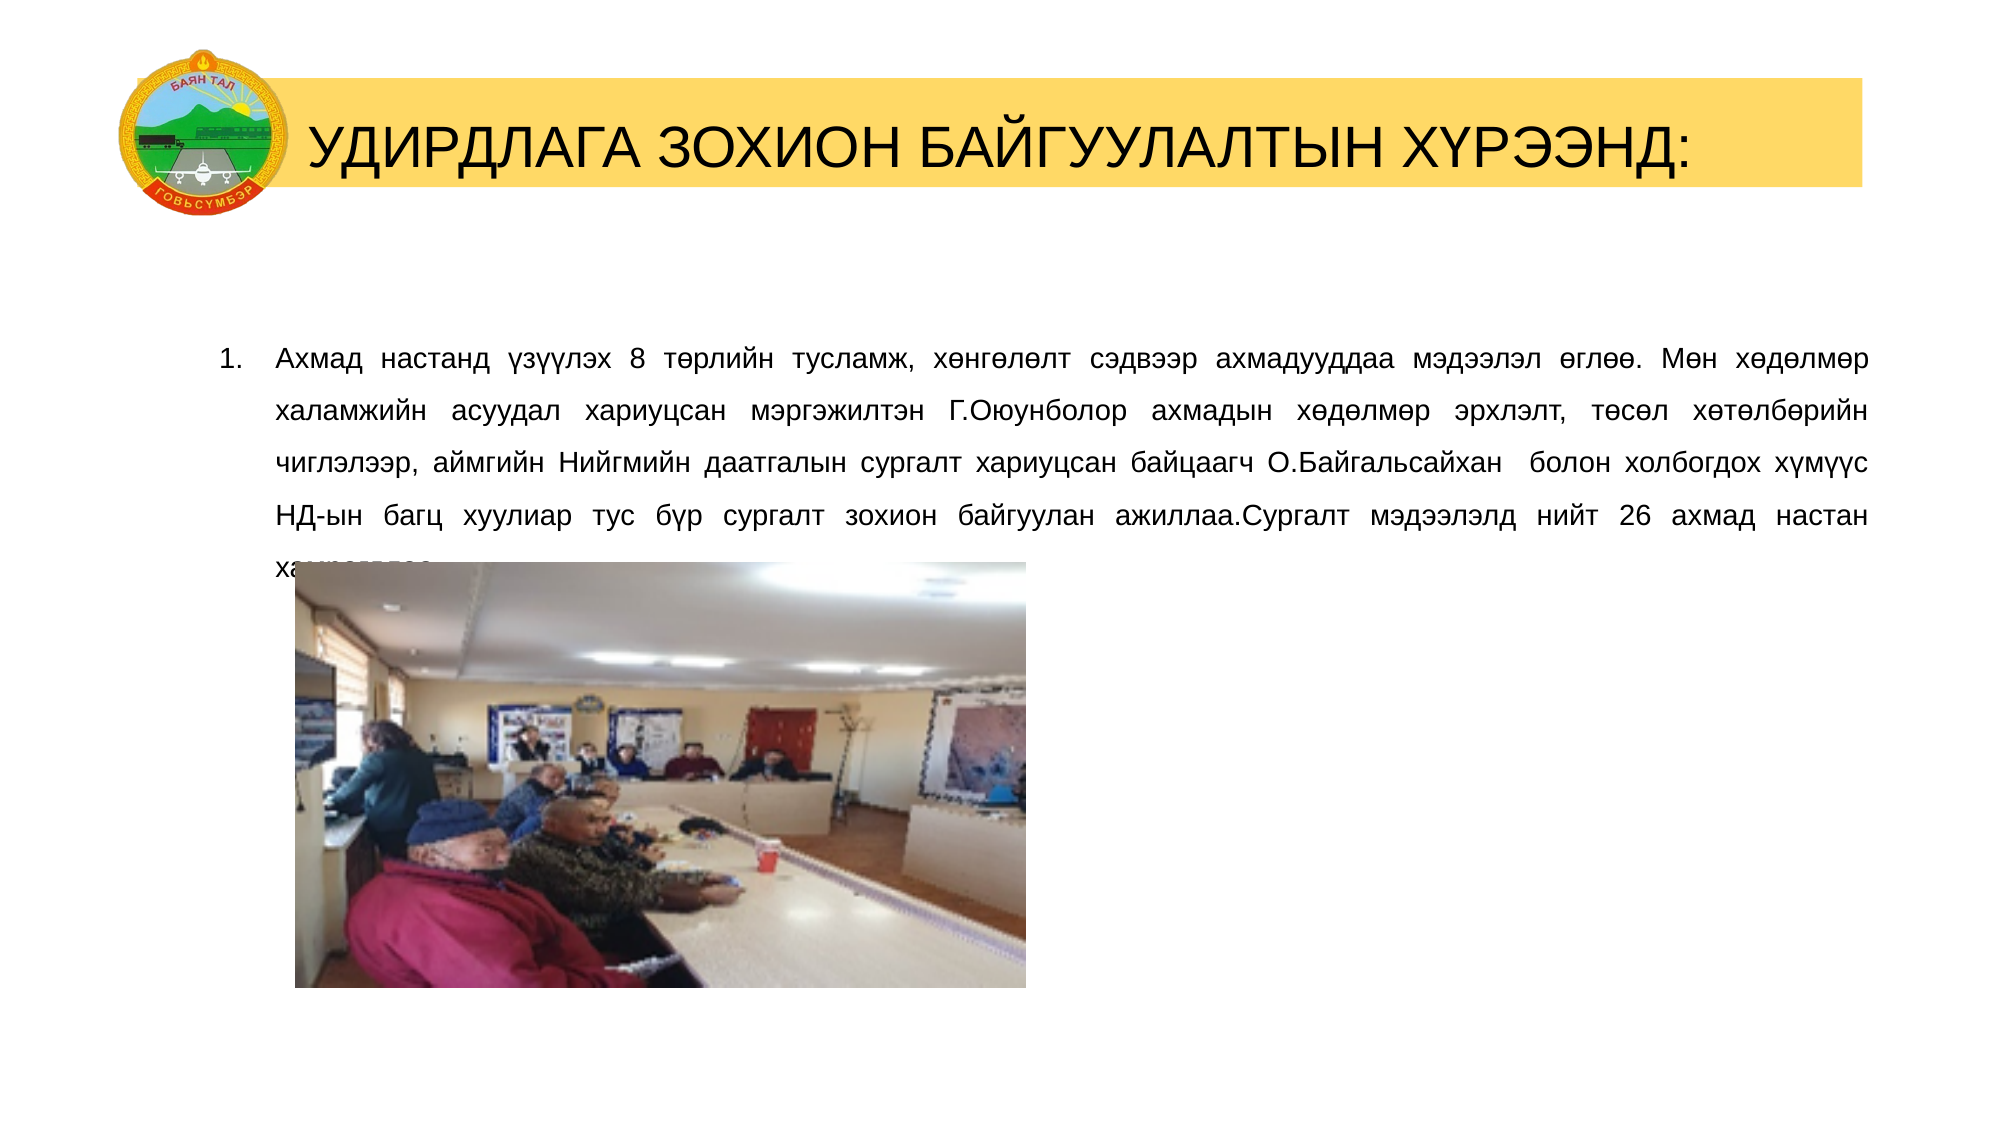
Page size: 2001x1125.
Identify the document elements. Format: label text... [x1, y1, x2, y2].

picture [295, 562, 1026, 988]
picture [112, 41, 296, 225]
text_box Ахмад настанд үзүүлэх 8 төрлийн тусламж, хөнгөлөлт сэдвээр ахмадууддаа мэдээлэл өглөө. Мөн хөдөлмөр халамжийн асуудал хариуцсан мэргэжилтэн Г.Оюунболор ахмадын хөдөлмөр эрхлэлт, төсөл хөтөлбөрийн чиглэлээр, аймгийн Нийгмийн даатгалын сургалт хариуцсан байцаагч О.Байгальсайхан болон холбогдох хүмүүс НД-ын багц хуулиар тус бүр сургалт зохион байгуулан ажиллаа.Сургалт мэдээлэлд нийт 26 ахмад настан хамрагдлаа. [204, 314, 1885, 591]
text_box УДИРДЛАГА ЗОХИОН БАЙГУУЛАЛТЫН ХҮРЭЭНД: [296, 78, 1863, 188]
